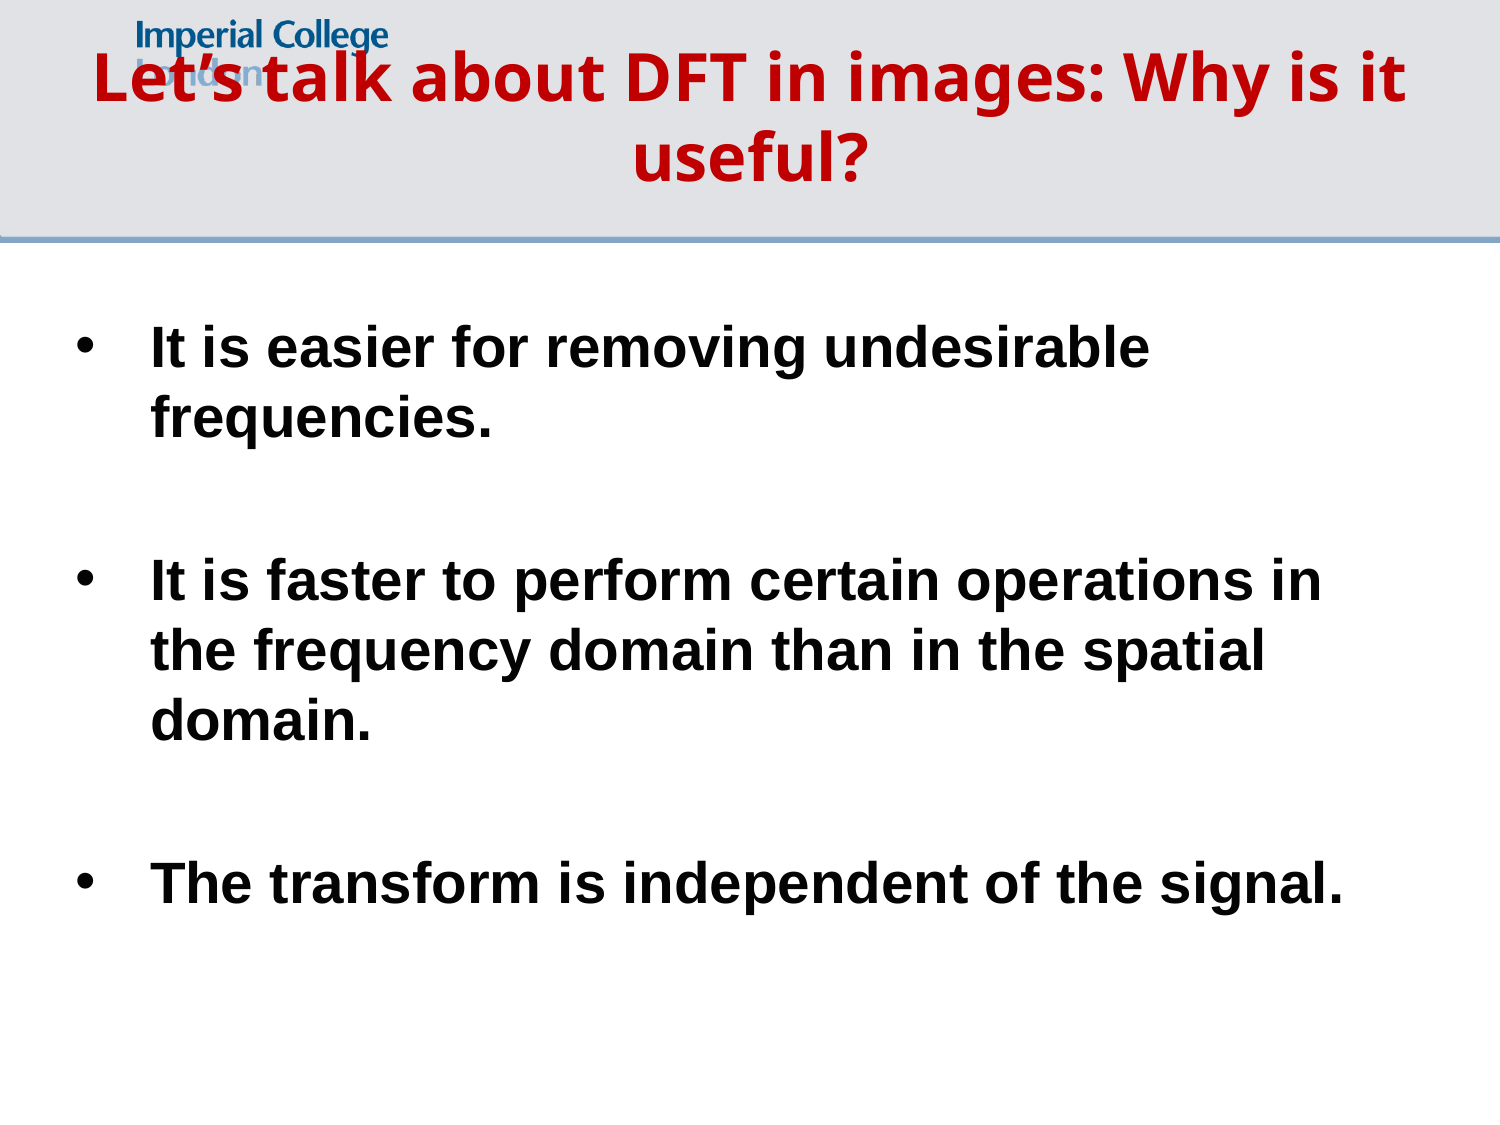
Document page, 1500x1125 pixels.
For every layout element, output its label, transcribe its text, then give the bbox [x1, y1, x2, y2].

list It is easier for removing undesirable frequencies. It is faster to perform certain operations in the frequency domain than in the spatial domain. The transform is independent of the signal. [75, 309, 1425, 1024]
title Let’s talk about DFT in images: Why is it useful? [41, 7, 1459, 195]
picture [0, 0, 1500, 243]
